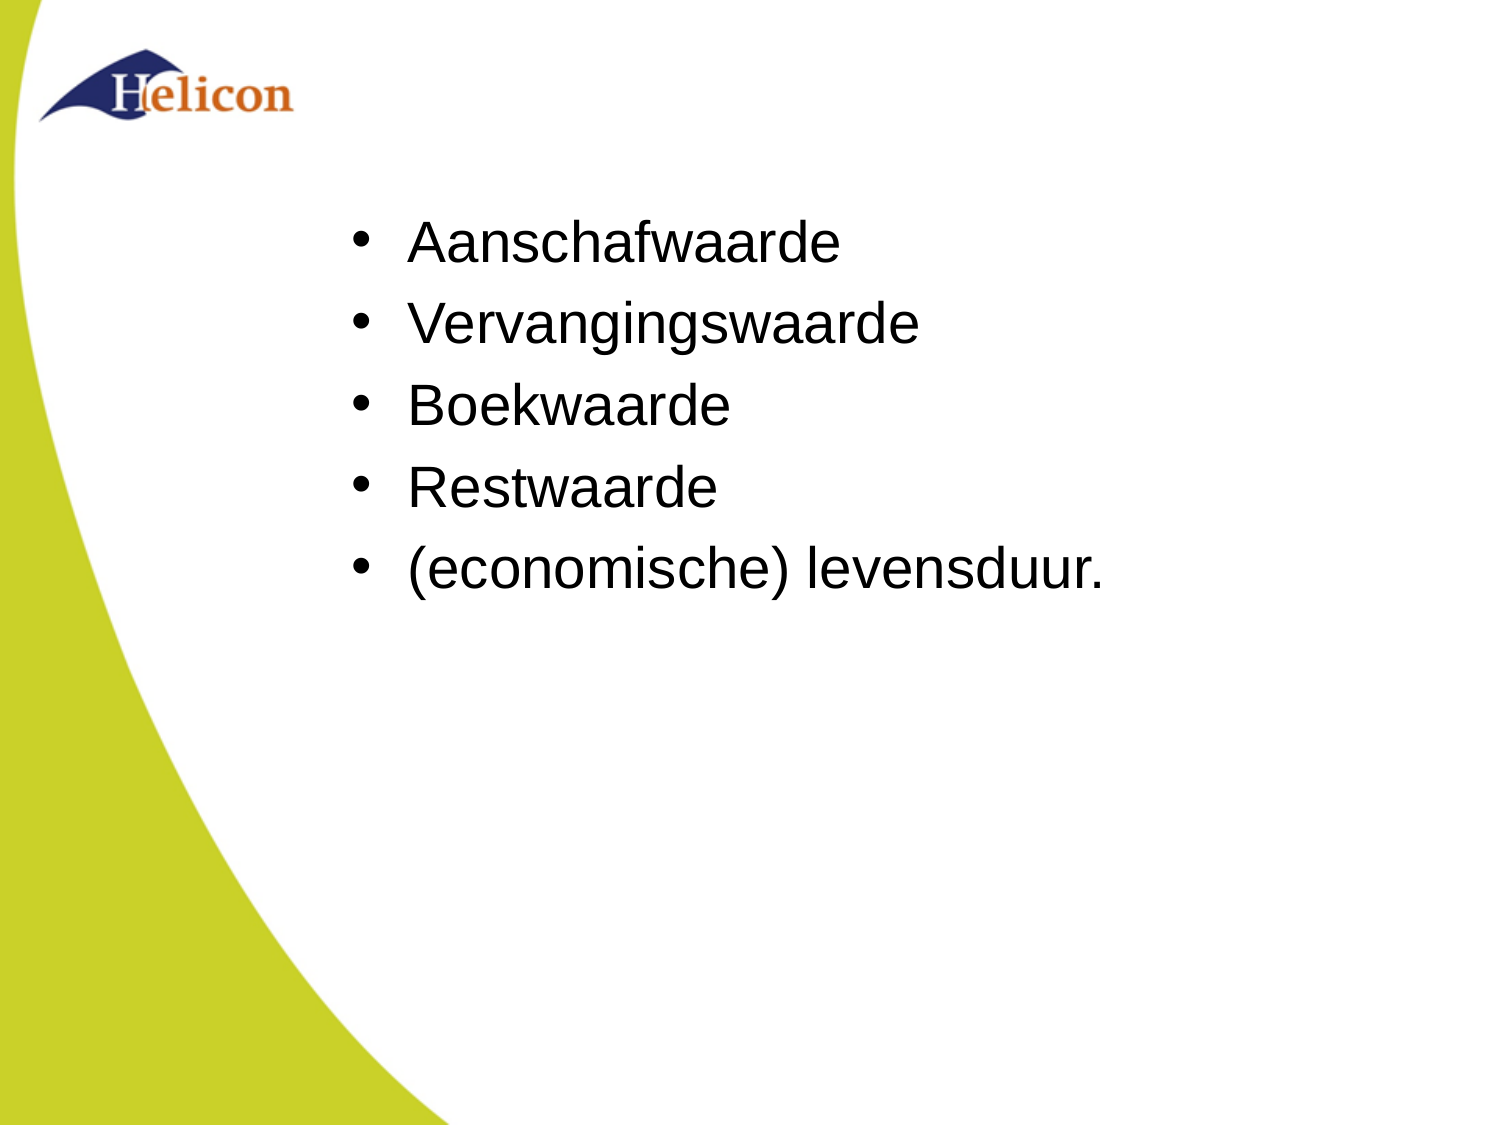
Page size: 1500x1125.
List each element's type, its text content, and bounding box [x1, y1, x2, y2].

picture [0, 0, 1500, 1125]
list Aanschafwaarde Vervangingswaarde Boekwaarde Restwaarde (economische) levensduur. [336, 196, 1425, 1005]
